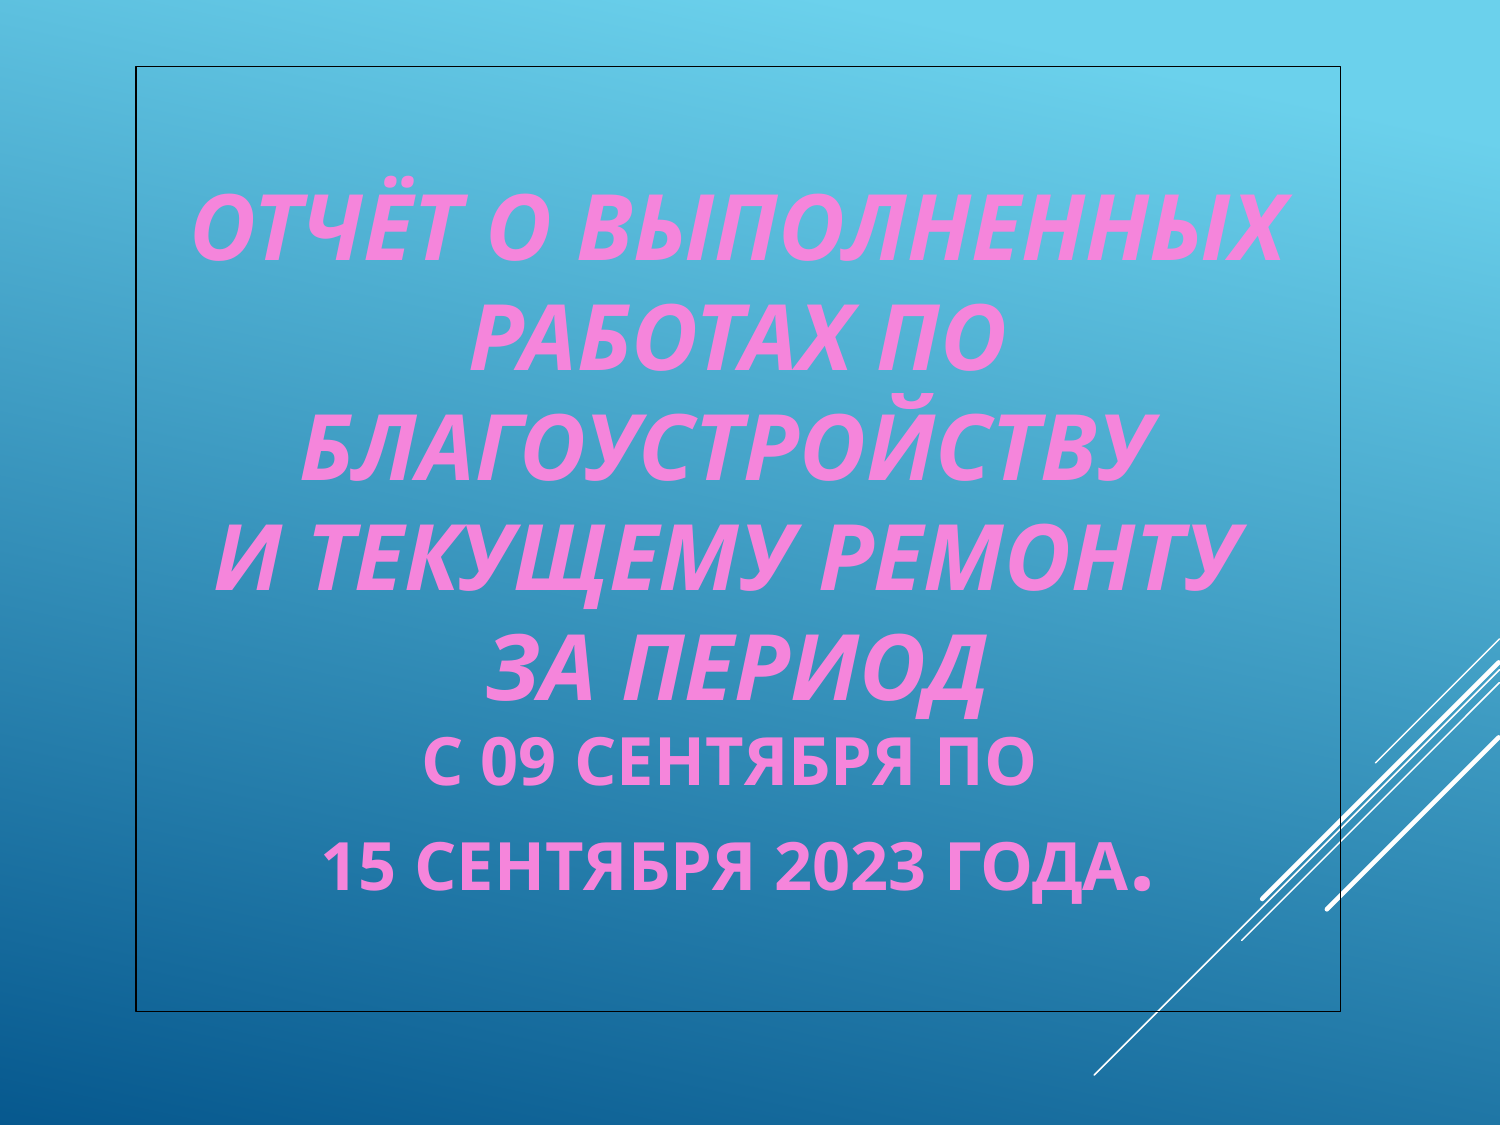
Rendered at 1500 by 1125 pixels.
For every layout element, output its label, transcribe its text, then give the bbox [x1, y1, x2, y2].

text_box [725, 537, 775, 588]
title Отчёт о выполненных работах по благоустройству и текущему ремонту за период с 09 сентября по 15 сентября 2023 года. [135, 66, 1341, 1012]
